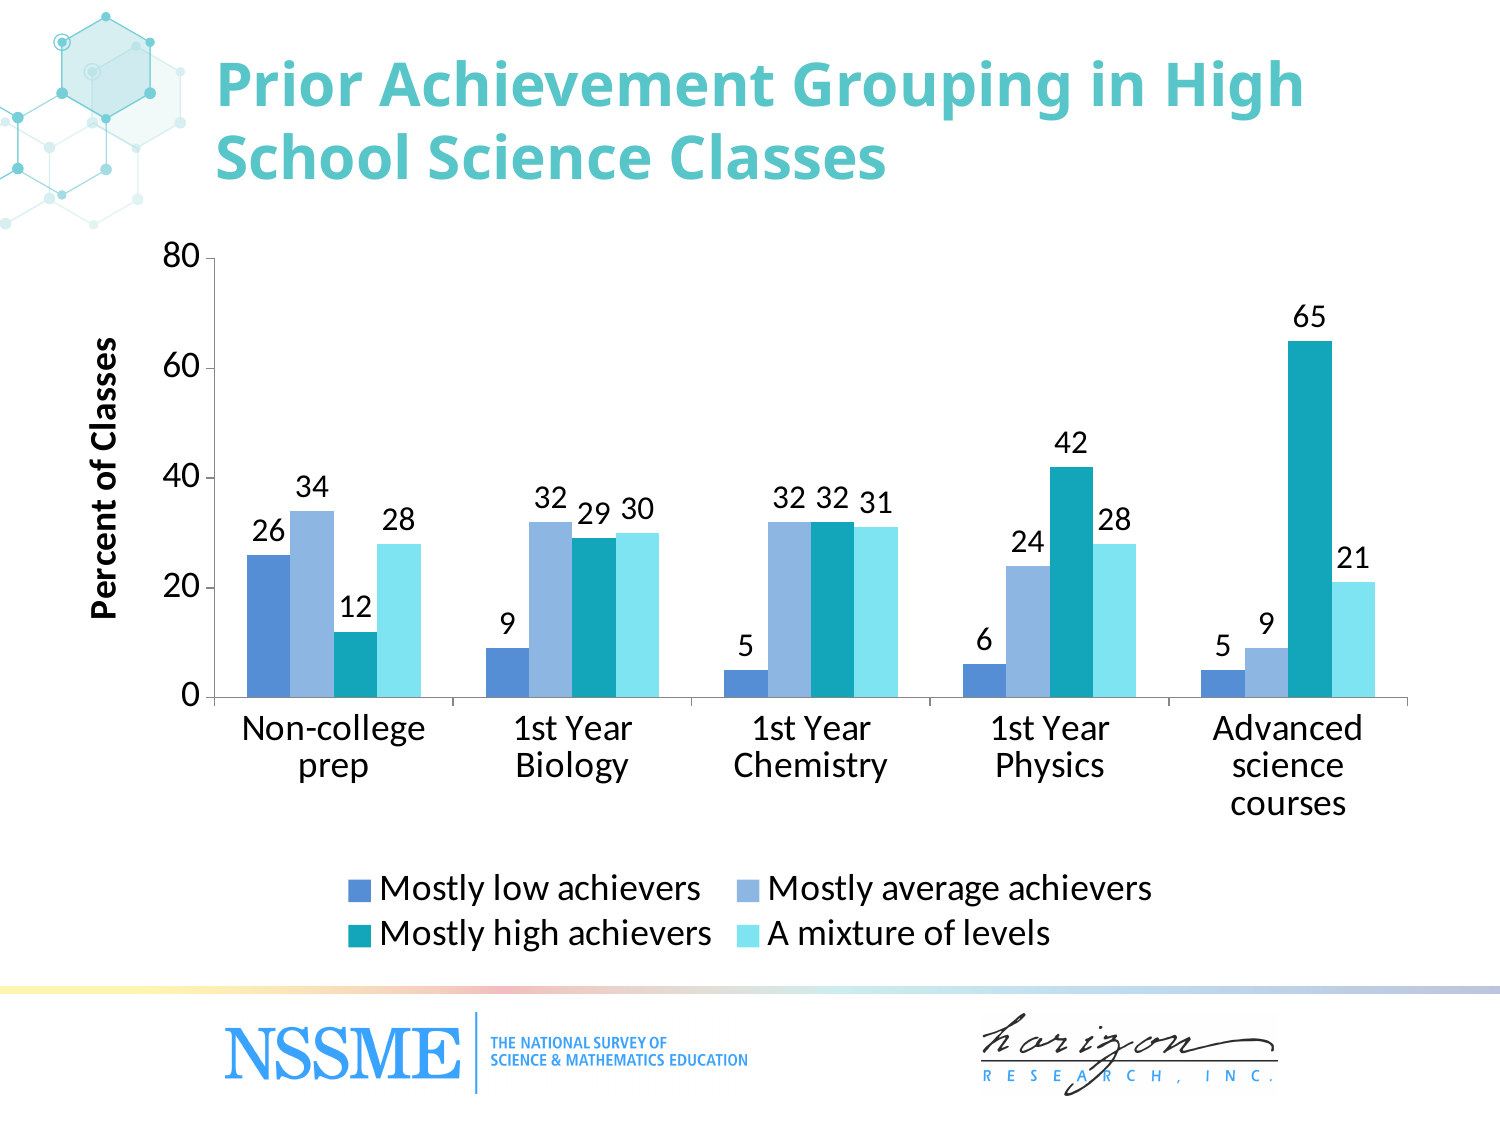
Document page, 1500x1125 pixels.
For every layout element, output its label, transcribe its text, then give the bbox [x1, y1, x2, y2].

picture [0, 0, 1500, 1125]
text_box Prior Achievement Grouping in High School Science Classes [200, 24, 1450, 213]
chart [56, 224, 1445, 963]
